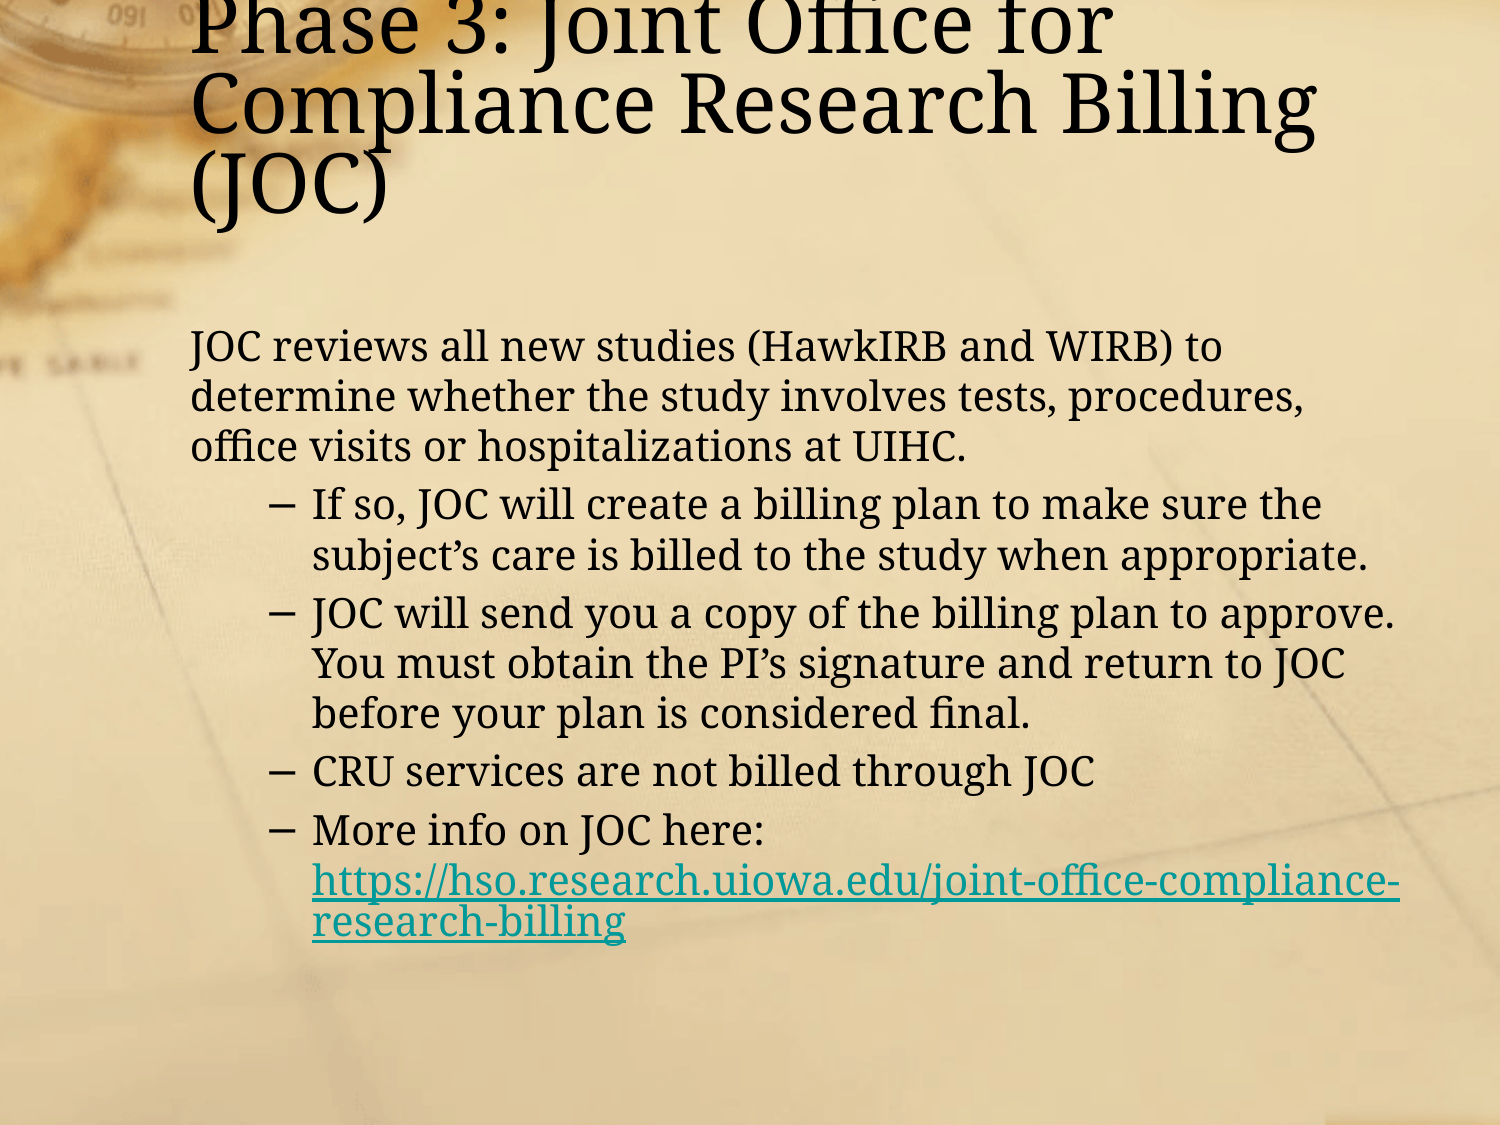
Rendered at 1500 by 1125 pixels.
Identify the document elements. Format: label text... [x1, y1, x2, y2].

list JOC reviews all new studies (HawkIRB and WIRB) to determine whether the study involves tests, procedures, office visits or hospitalizations at UIHC. If so, JOC will create a billing plan to make sure the subject’s care is billed to the study when appropriate. JOC will send you a copy of the billing plan to approve. You must obtain the PI’s signature and return to JOC before your plan is considered final. CRU services are not billed through JOC More info on JOC here: https://hso.research.uiowa.edu/joint-office-compliance-research-billing [174, 312, 1425, 1125]
picture [0, 0, 1500, 1125]
title Phase 3: Joint Office for Compliance Research Billing (JOC) [174, 45, 1463, 238]
